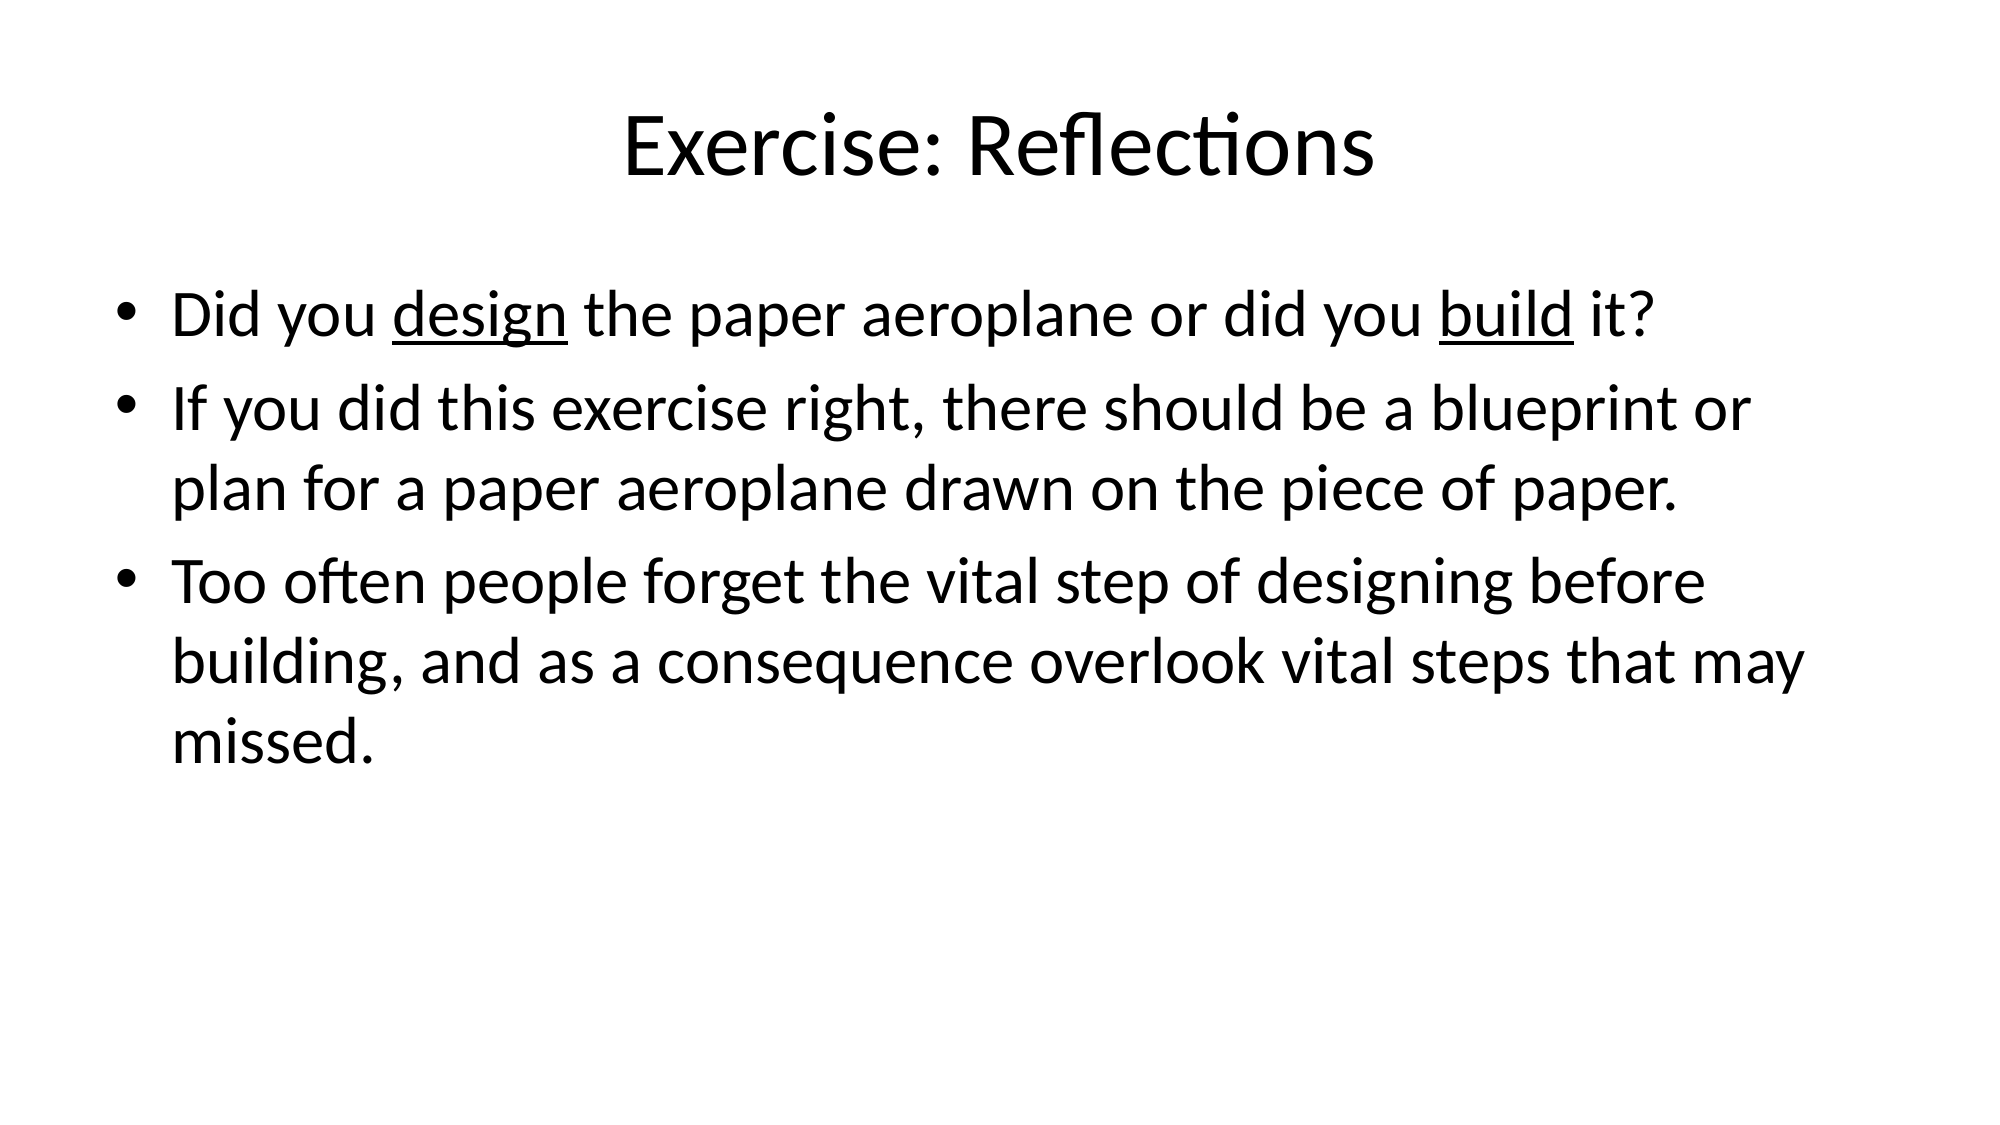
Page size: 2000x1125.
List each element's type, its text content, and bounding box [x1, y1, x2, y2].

title Exercise: Reflections [99, 45, 1900, 233]
list Did you design the paper aeroplane or did you build it? If you did this exercise right, there should be a blueprint or plan for a paper aeroplane drawn on the piece of paper. Too often people forget the vital step of designing before building, and as a consequence overlook vital steps that may missed. [99, 262, 1900, 1005]
